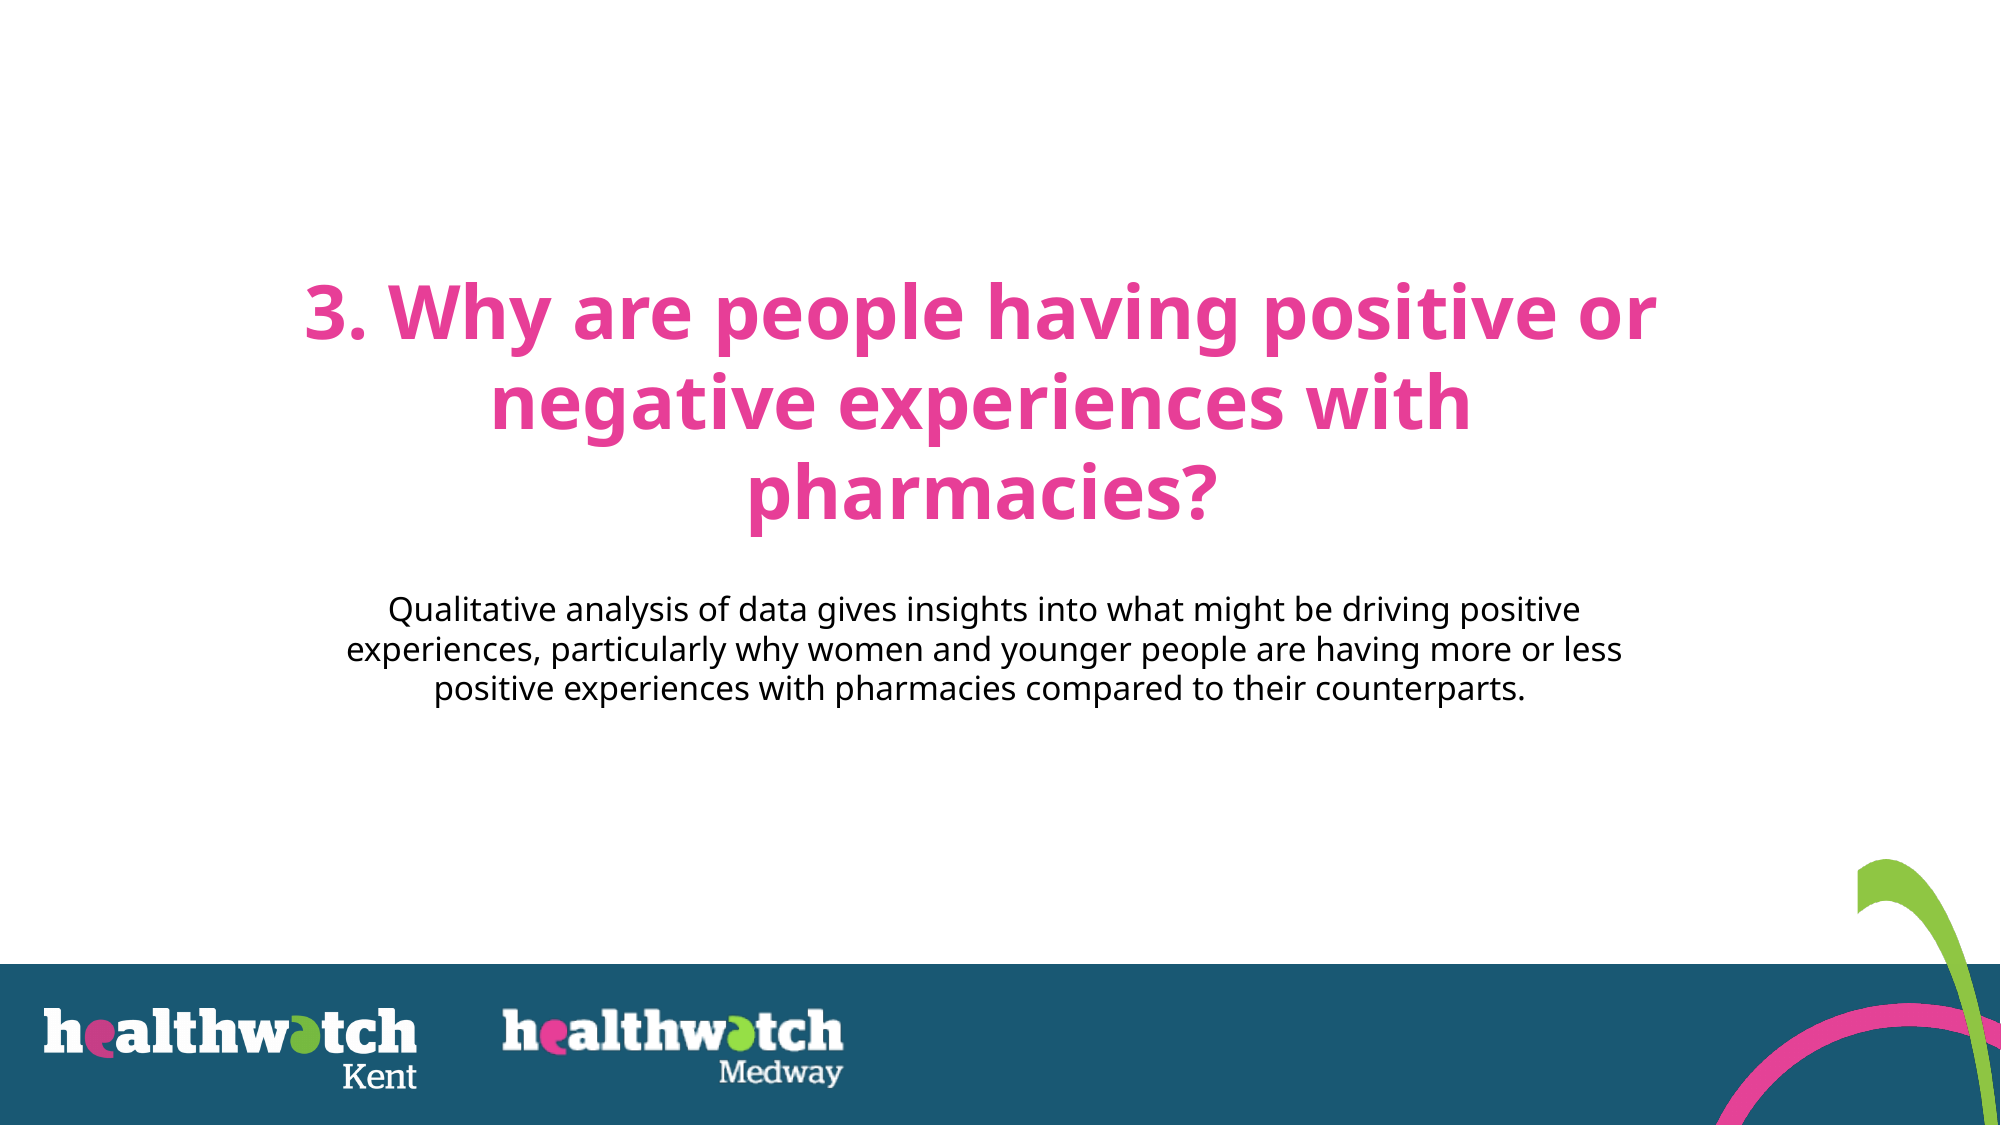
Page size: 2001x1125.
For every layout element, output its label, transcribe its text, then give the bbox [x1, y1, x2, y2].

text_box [0, 963, 2000, 1125]
text_box 3. Why are people having positive or negative experiences with pharmacies? [276, 256, 1688, 542]
text_box Qualitative analysis of data gives insights into what might be driving positive experiences, particularly why women and younger people are having more or less positive experiences with pharmacies compared to their counterparts. [283, 580, 1688, 715]
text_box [43, 1003, 853, 1094]
text_box [1857, 859, 2000, 962]
